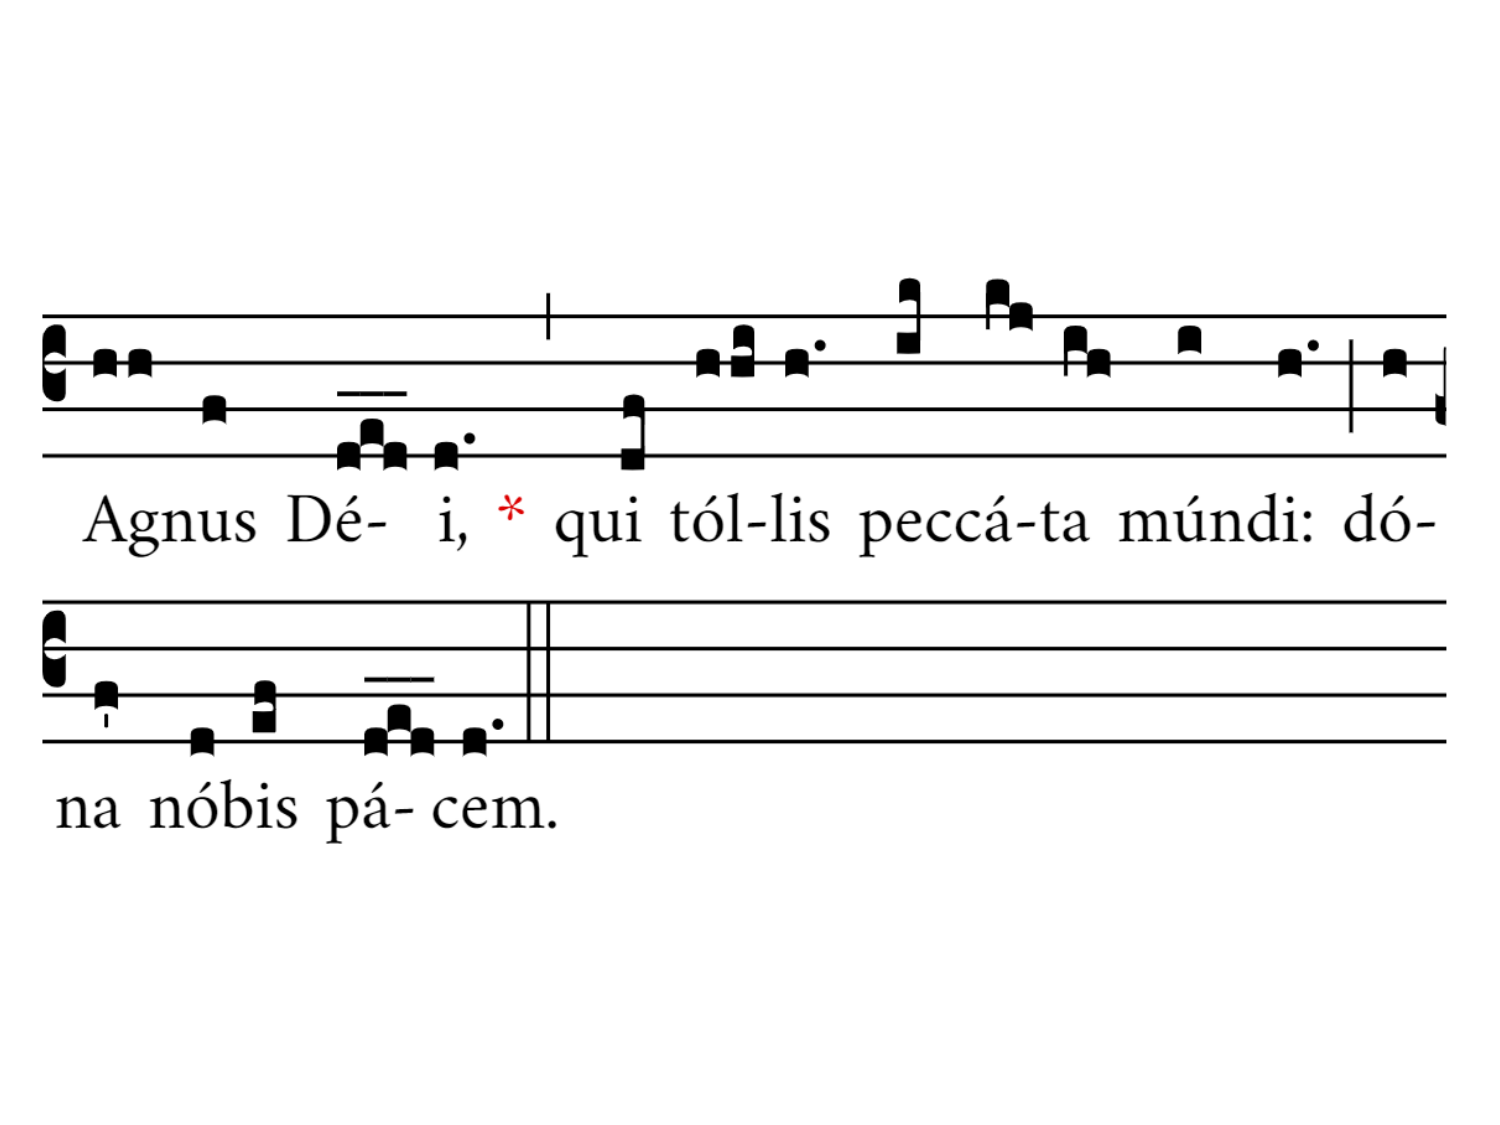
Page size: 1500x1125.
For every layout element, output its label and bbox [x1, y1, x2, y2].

picture [24, 260, 1476, 865]
